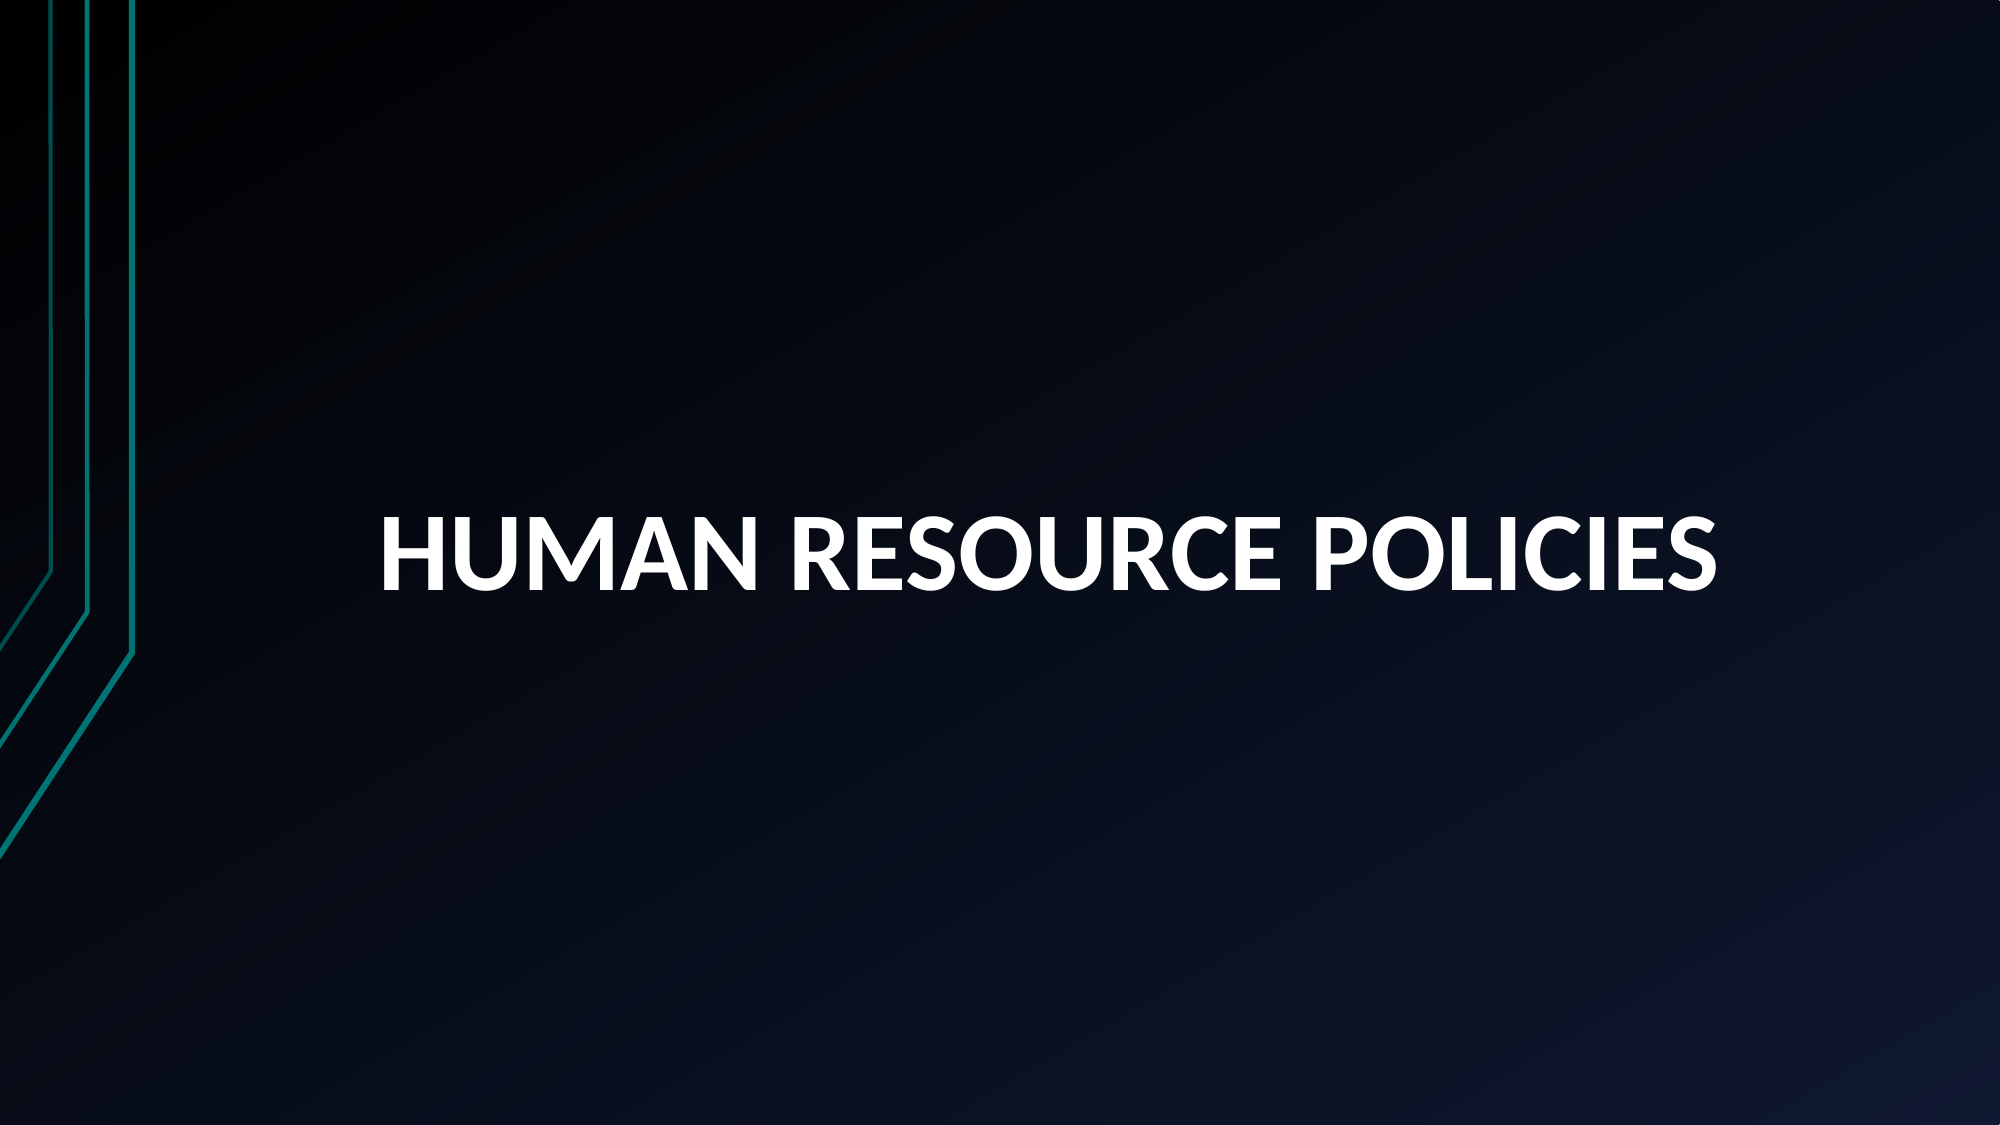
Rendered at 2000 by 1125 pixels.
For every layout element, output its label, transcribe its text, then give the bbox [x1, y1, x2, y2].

title HUMAN RESOURCE POLICIES [199, 99, 1900, 625]
